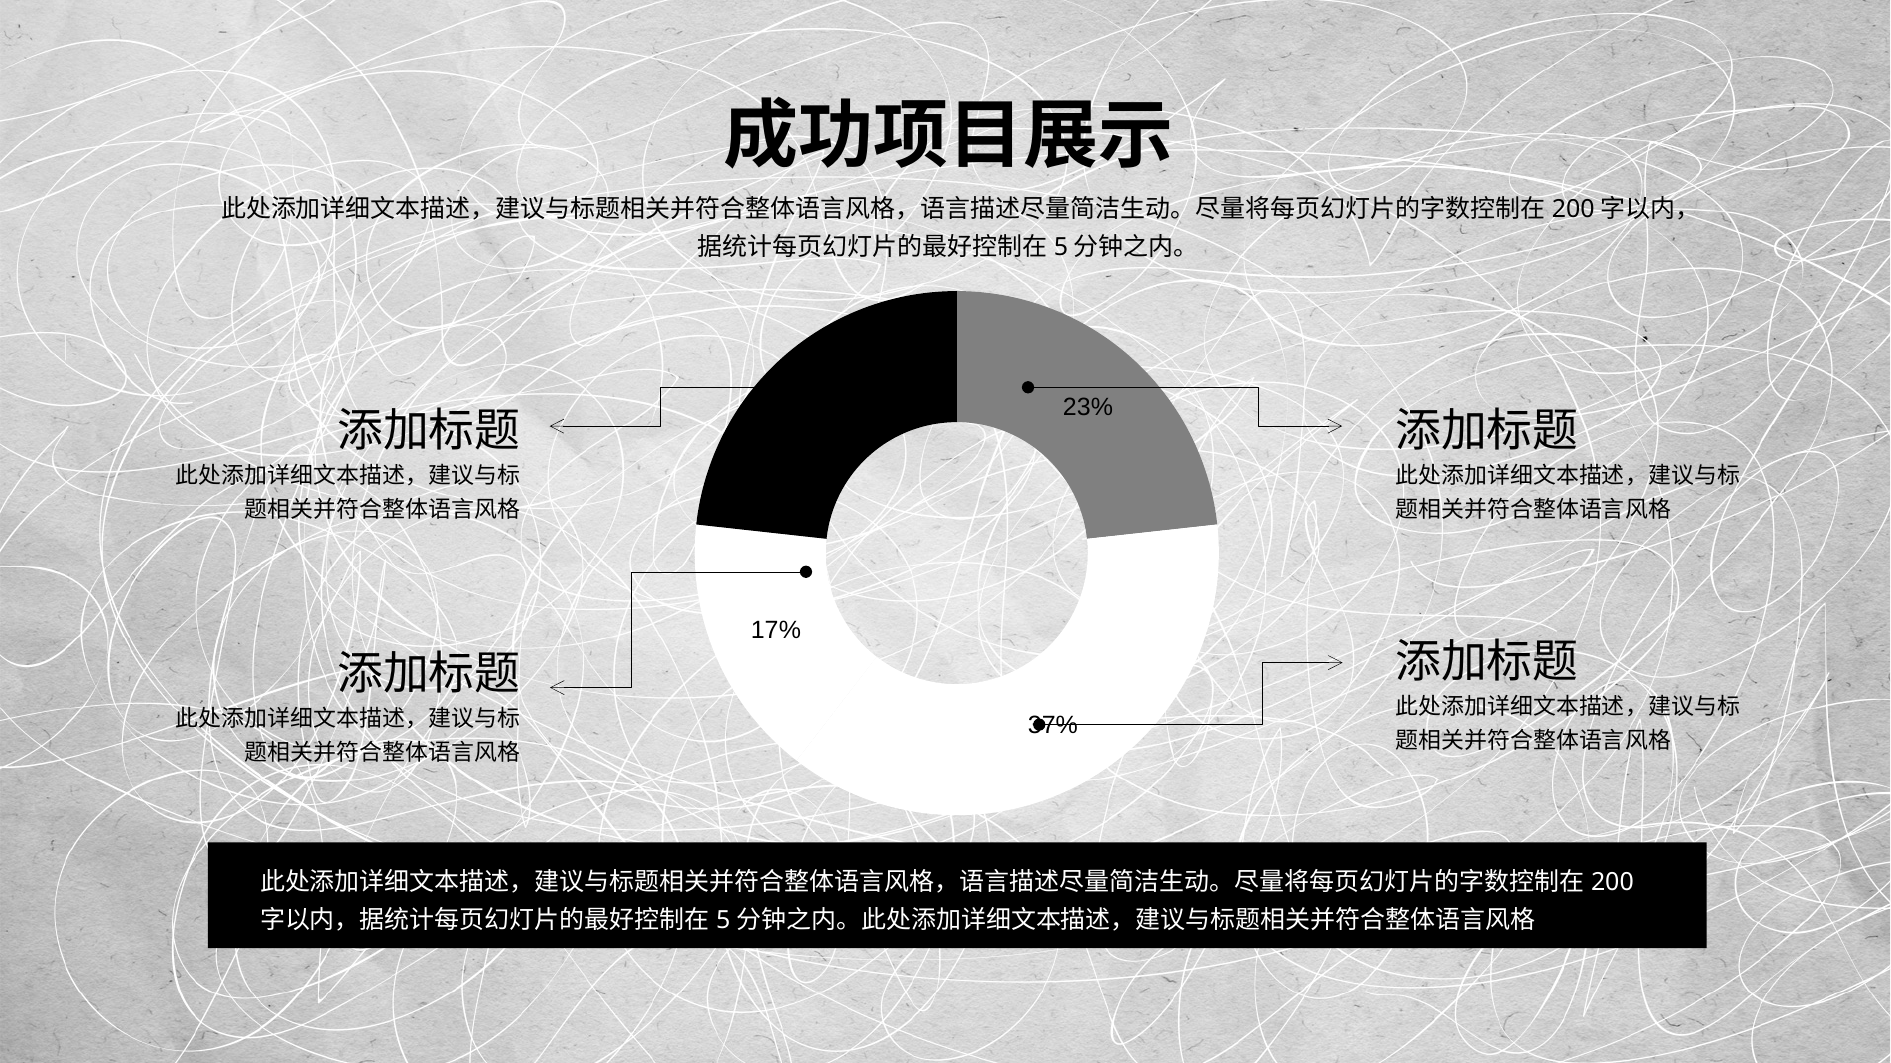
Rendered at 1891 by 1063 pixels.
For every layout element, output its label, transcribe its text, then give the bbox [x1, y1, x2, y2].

picture [0, 0, 1891, 1063]
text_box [1394, 639, 1761, 796]
text_box 成功项目展示 [325, 94, 1571, 185]
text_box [153, 408, 521, 565]
text_box [549, 414, 654, 434]
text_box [153, 651, 521, 808]
text_box 此处添加详细文本描述，建议与标题相关并符合整体语言风格，语言描述尽量简洁生动。尽量将每页幻灯片的字数控制在200字以内， 据统计每页幻灯片的最好控制在5分钟之内。 [212, 185, 1684, 260]
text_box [1394, 408, 1761, 565]
text_box [1258, 387, 1343, 434]
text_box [207, 842, 1707, 949]
text_box [1258, 655, 1343, 726]
chart [659, 279, 1254, 827]
text_box [550, 571, 654, 695]
